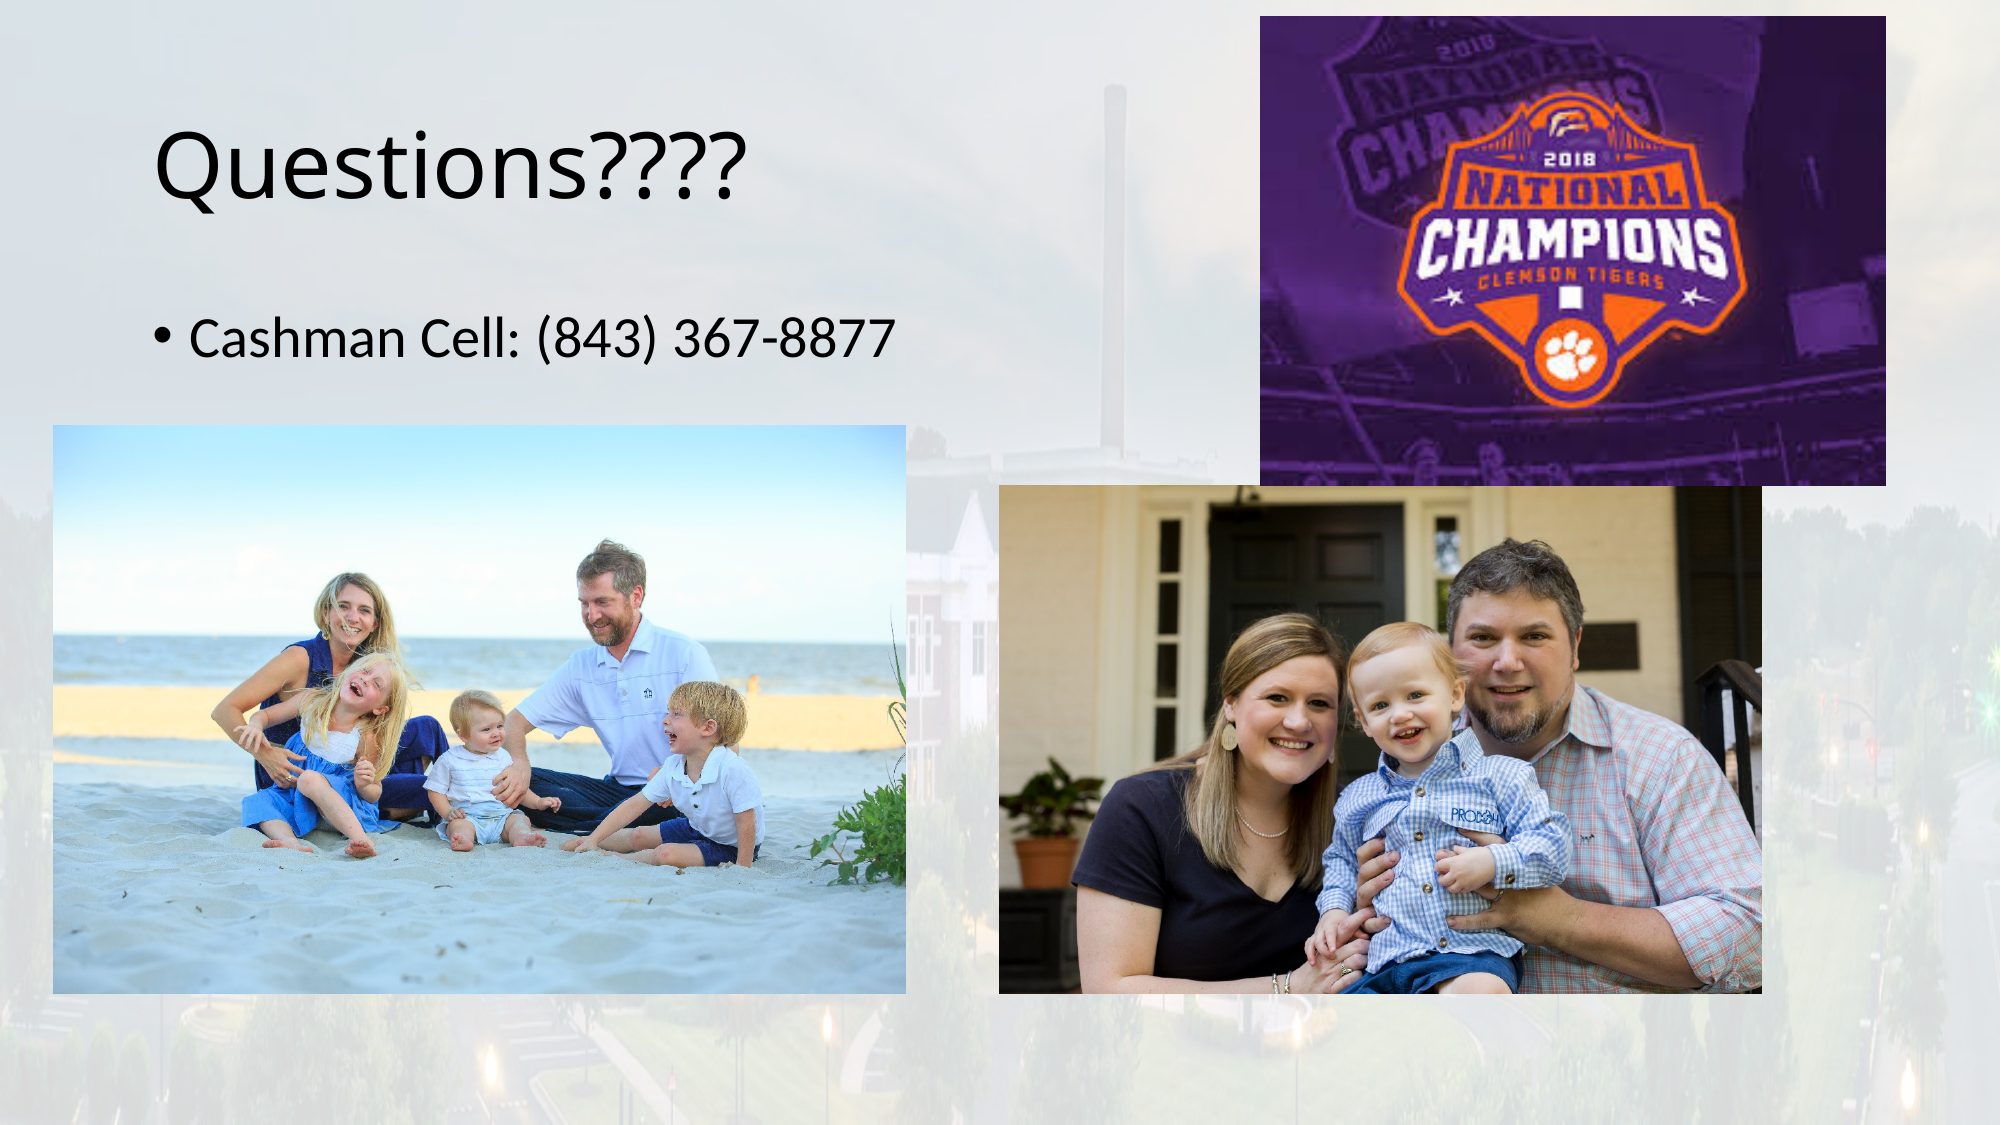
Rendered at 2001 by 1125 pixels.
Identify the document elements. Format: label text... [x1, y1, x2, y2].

picture [999, 16, 1886, 994]
title Questions???? [137, 59, 1260, 278]
list Cashman Cell: (843) 367-8877 [137, 299, 1863, 1014]
picture [52, 425, 906, 994]
